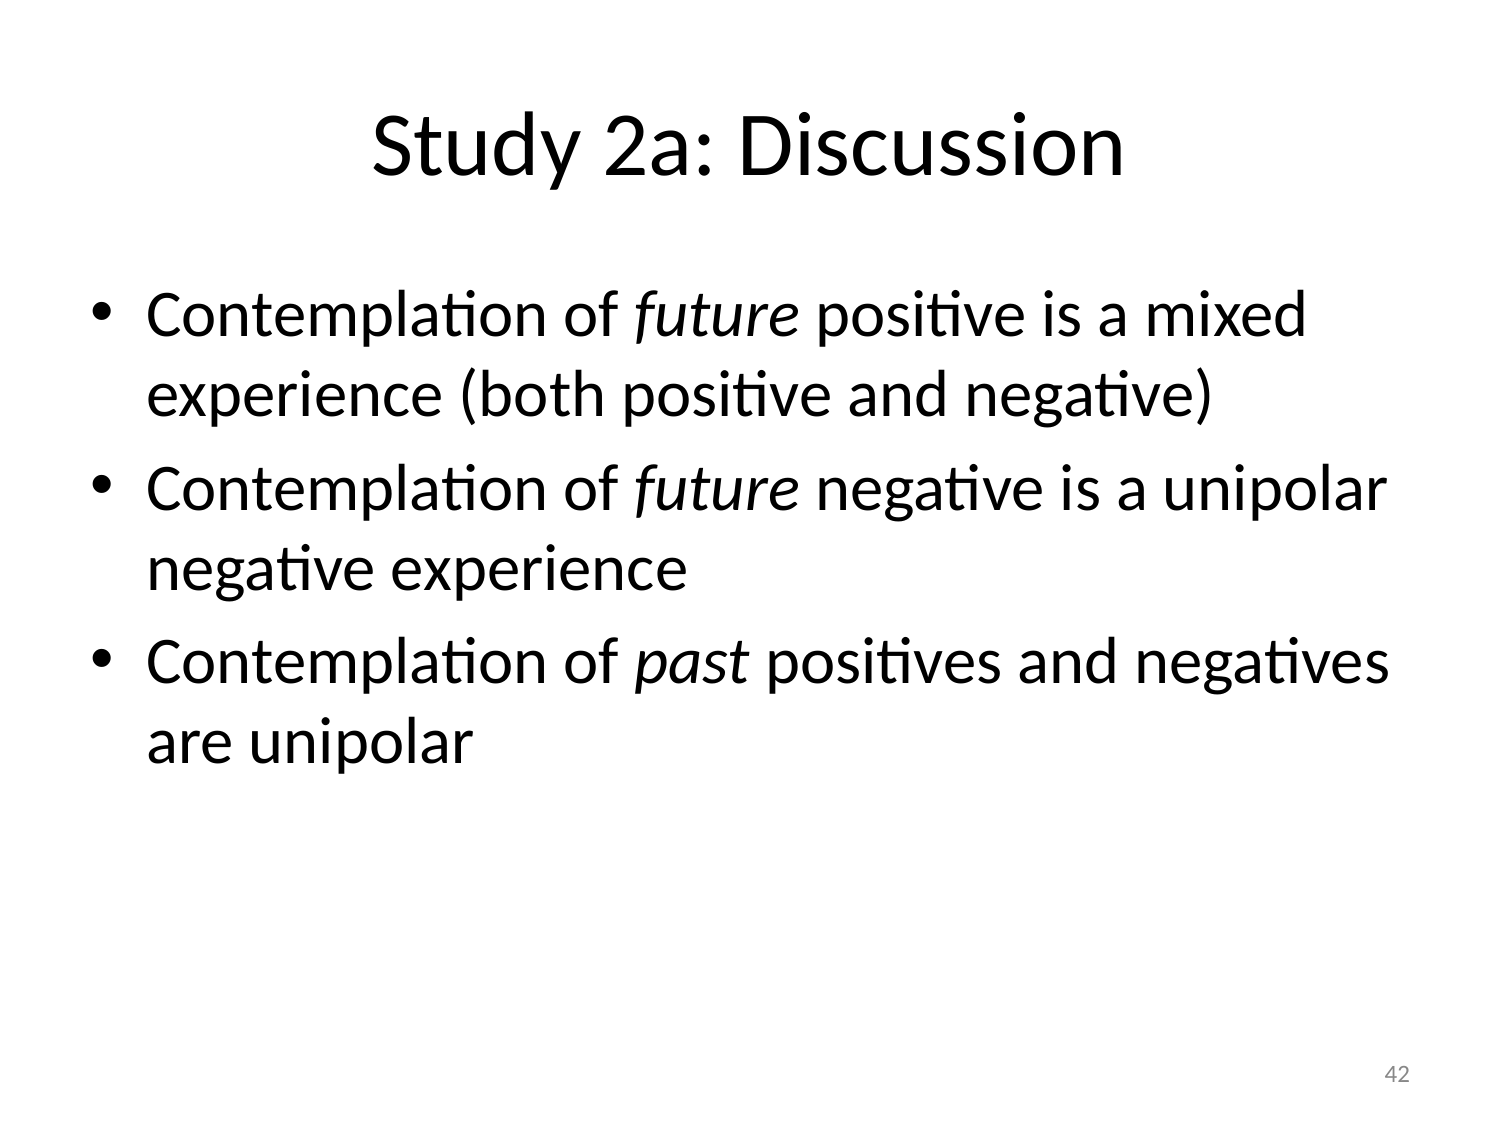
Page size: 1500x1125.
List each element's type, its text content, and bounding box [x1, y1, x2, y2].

slide_number ‹#› [1074, 1042, 1425, 1103]
title Study 2a: Discussion [75, 45, 1425, 233]
list Contemplation of future positive is a mixed experience (both positive and negative) Contemplation of future negative is a unipolar negative experience Contemplation of past positives and negatives are unipolar [75, 262, 1425, 1005]
